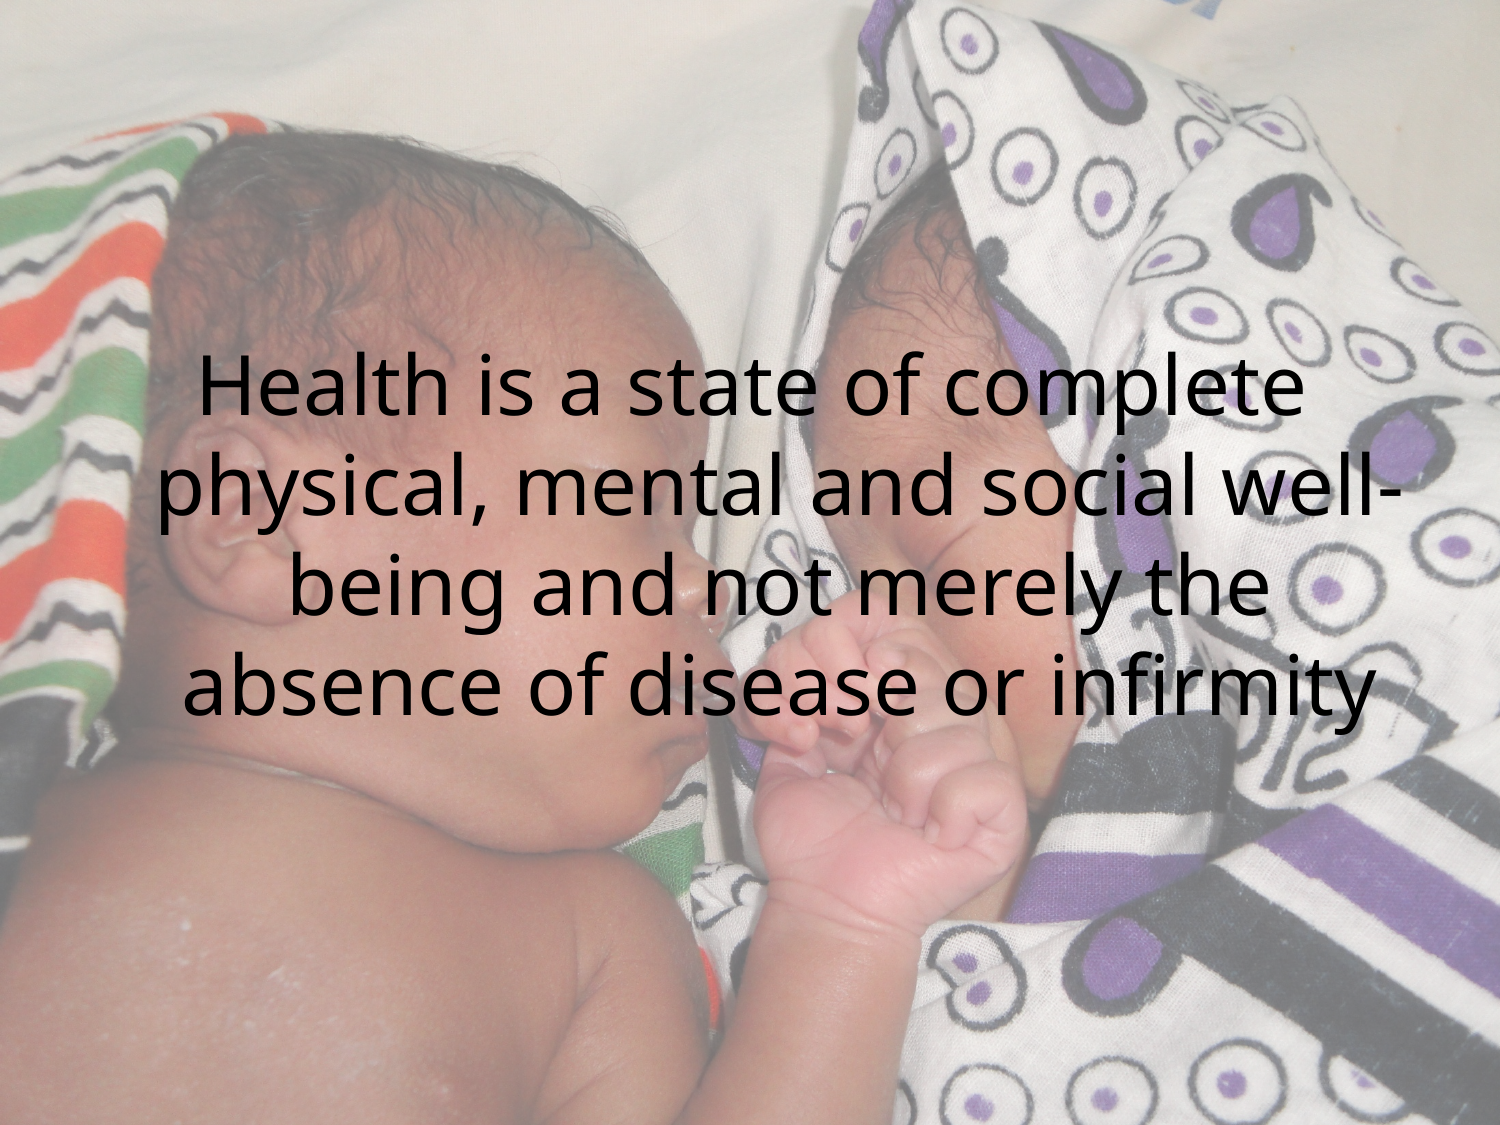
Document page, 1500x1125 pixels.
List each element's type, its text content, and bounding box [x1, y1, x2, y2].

list Health is a state of complete physical, mental and social well-being and not merely the absence of disease or infirmity [76, 208, 1427, 951]
